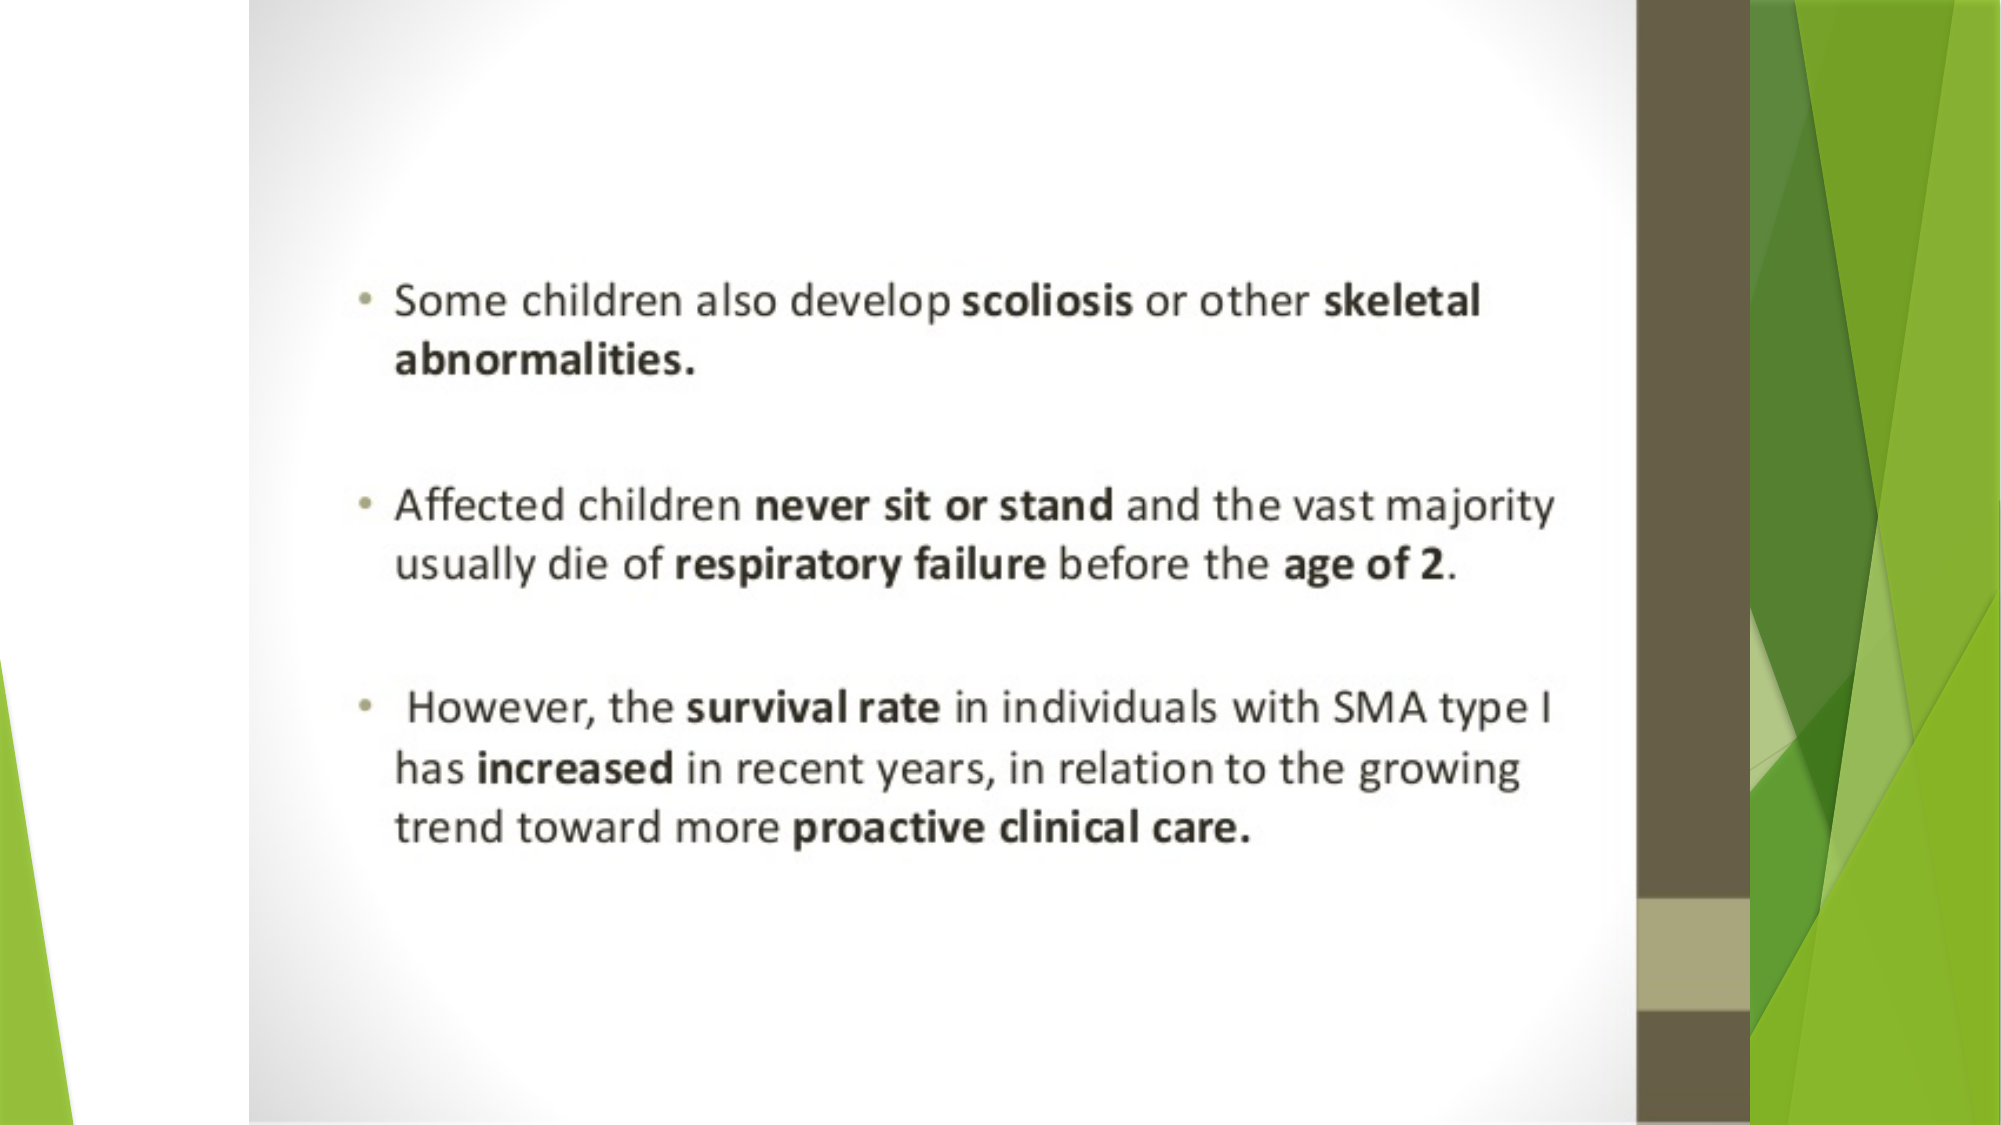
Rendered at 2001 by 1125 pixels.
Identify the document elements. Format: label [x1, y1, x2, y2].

picture [249, 0, 1751, 1125]
